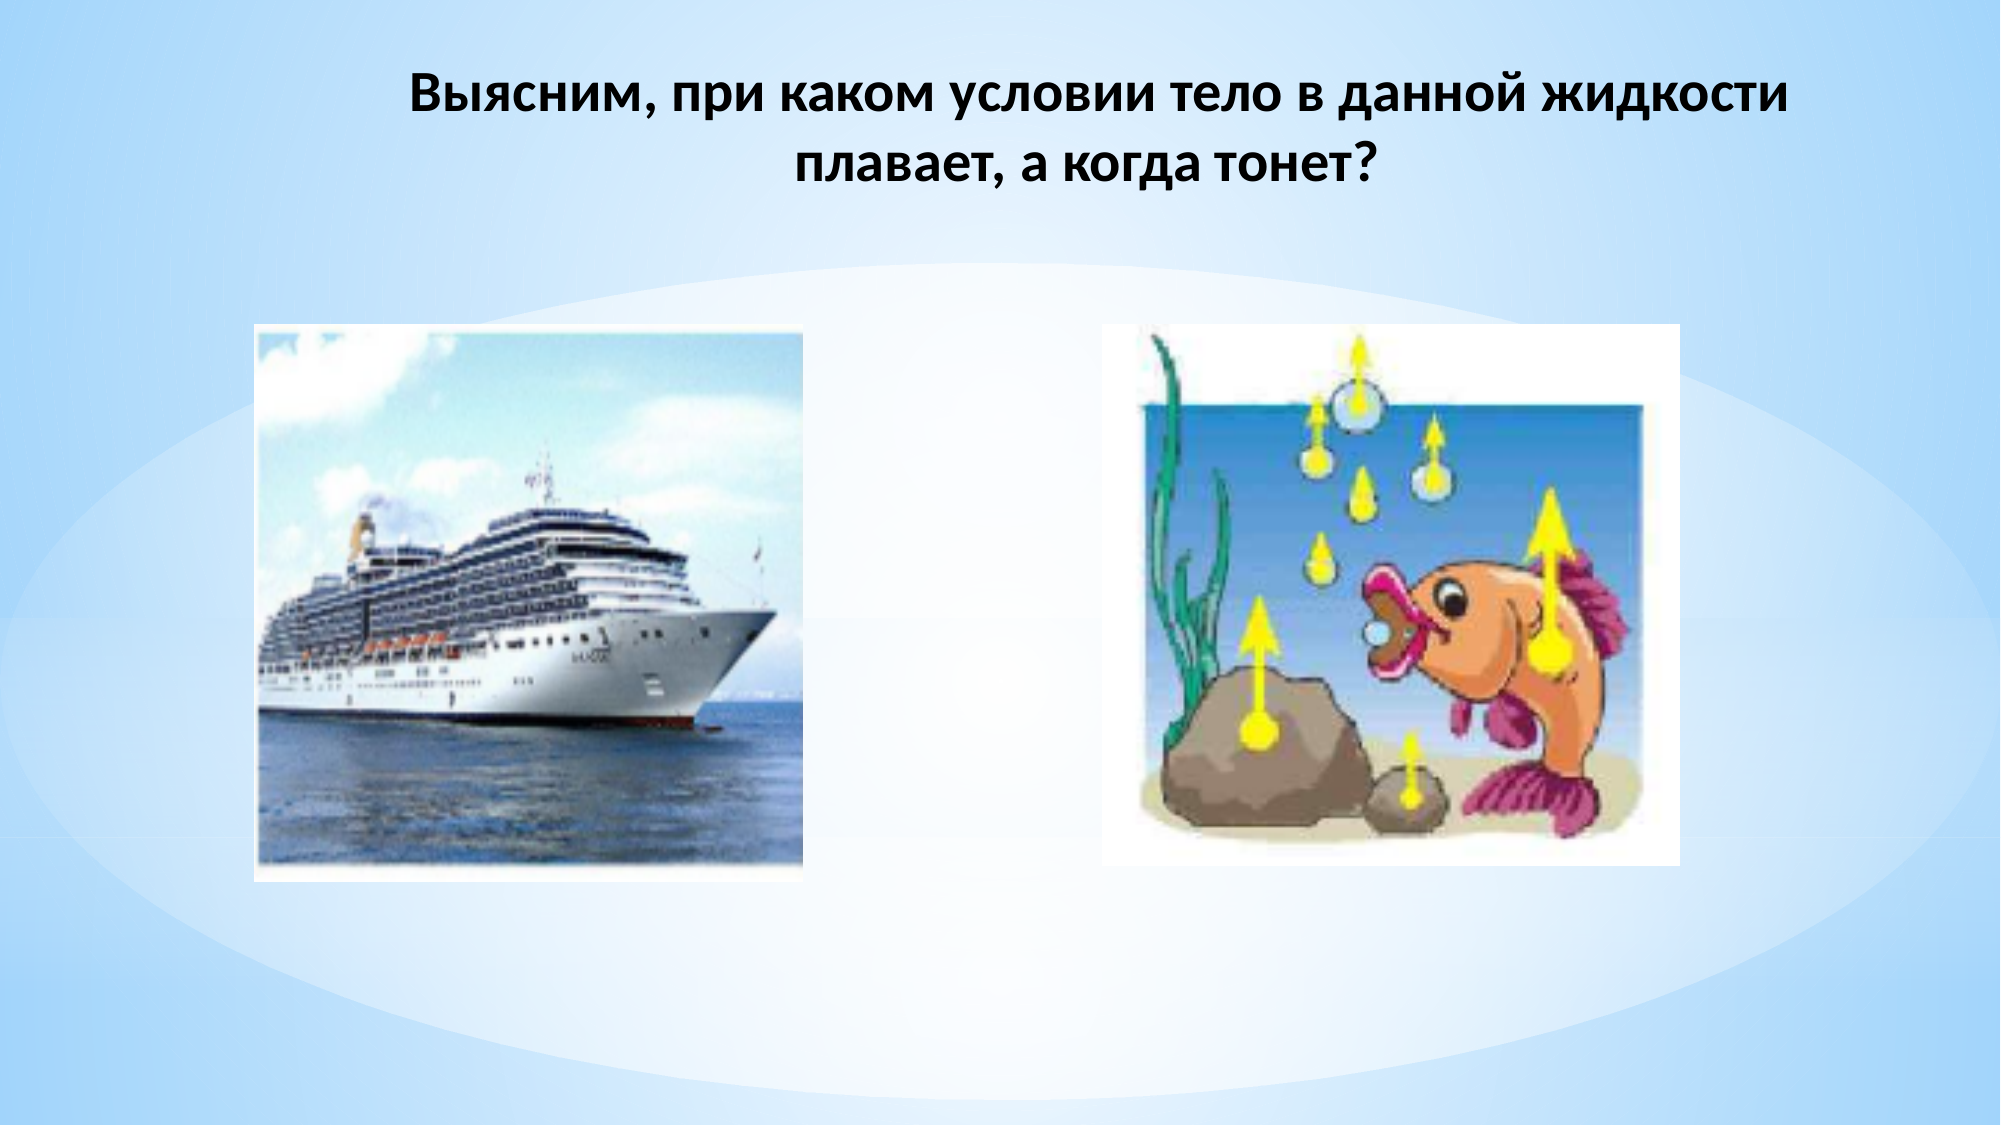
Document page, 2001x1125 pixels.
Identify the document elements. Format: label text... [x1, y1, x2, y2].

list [254, 324, 803, 883]
picture [1101, 324, 1680, 867]
title Выясним, при каком условии тело в данной жидкости плавает, а когда тонет? [387, 45, 1813, 216]
